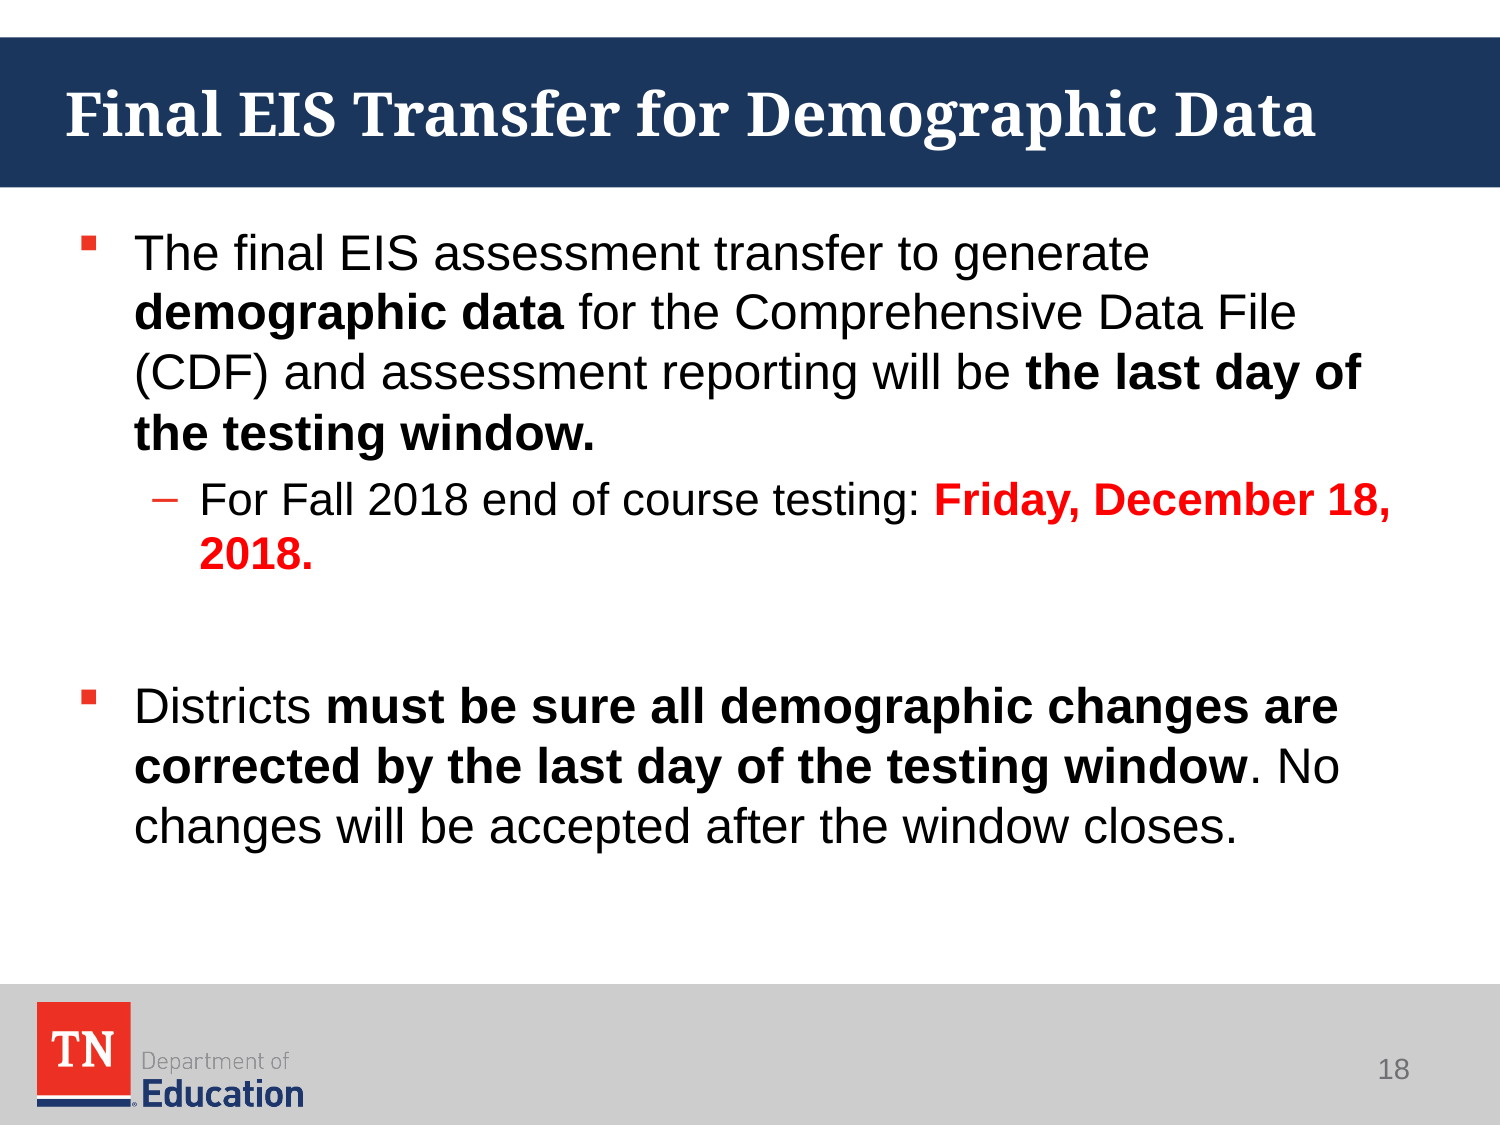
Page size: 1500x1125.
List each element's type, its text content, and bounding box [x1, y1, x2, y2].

picture [37, 1002, 303, 1107]
list The final EIS assessment transfer to generate demographic data for the Comprehensive Data File (CDF) and assessment reporting will be the last day of the testing window. For Fall 2018 end of course testing: Friday, December 18, 2018. Districts must be sure all demographic changes are corrected by the last day of the testing window. No changes will be accepted after the window closes. [62, 212, 1438, 955]
title Final EIS Transfer for Demographic Data [50, 37, 1413, 188]
slide_number 18 [1350, 1042, 1425, 1103]
